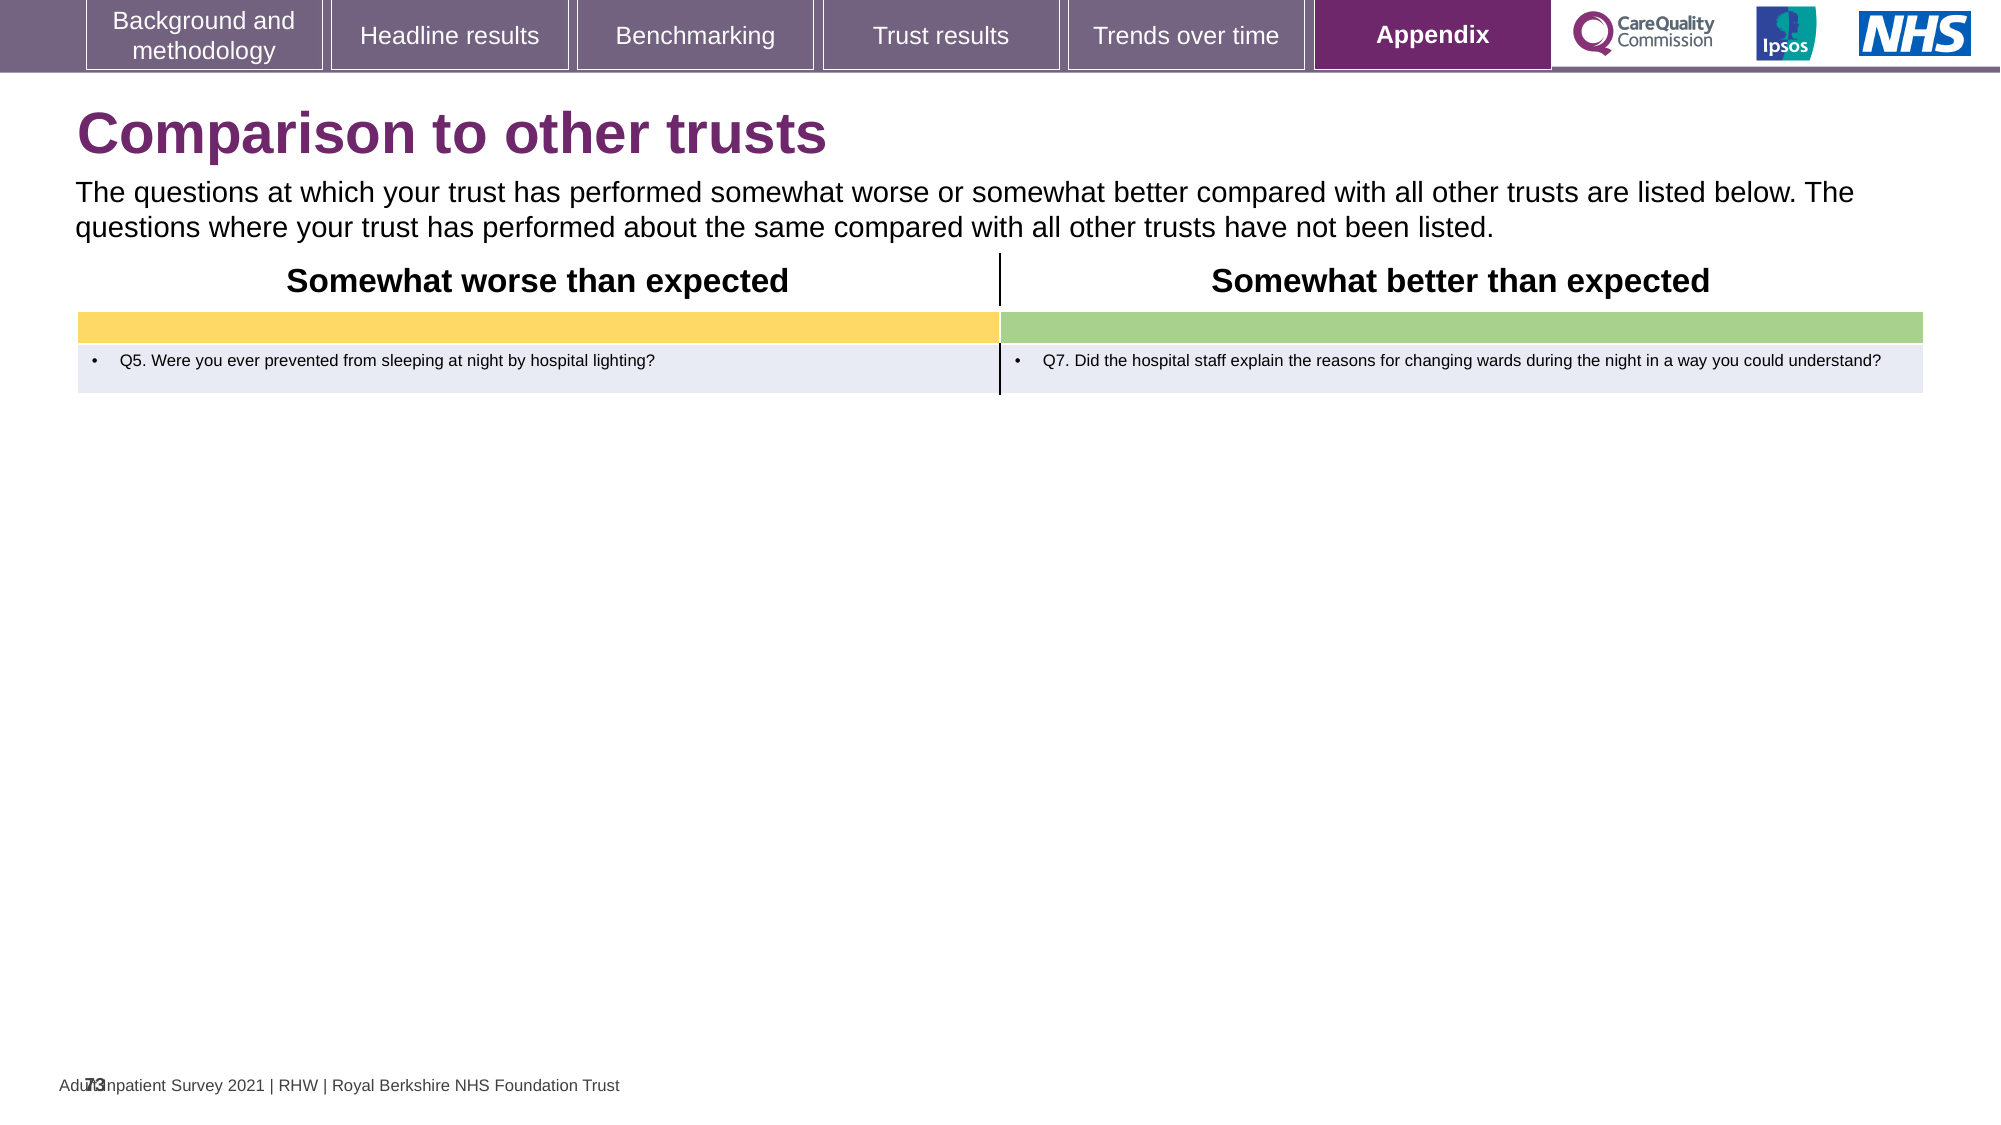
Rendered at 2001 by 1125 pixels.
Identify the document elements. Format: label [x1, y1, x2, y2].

picture [1756, 6, 1817, 61]
title [62, 81, 1936, 189]
chart [0, 0, 334, 84]
table_header [78, 255, 999, 306]
picture [1859, 11, 1971, 56]
table_cell [1001, 312, 1923, 343]
table_cell [78, 345, 999, 393]
table_header [1001, 255, 1923, 306]
table_cell [1001, 345, 1923, 393]
text_box [60, 165, 1887, 251]
picture [1573, 11, 1715, 56]
table_cell [78, 312, 999, 343]
text_box [84, 1065, 122, 1125]
